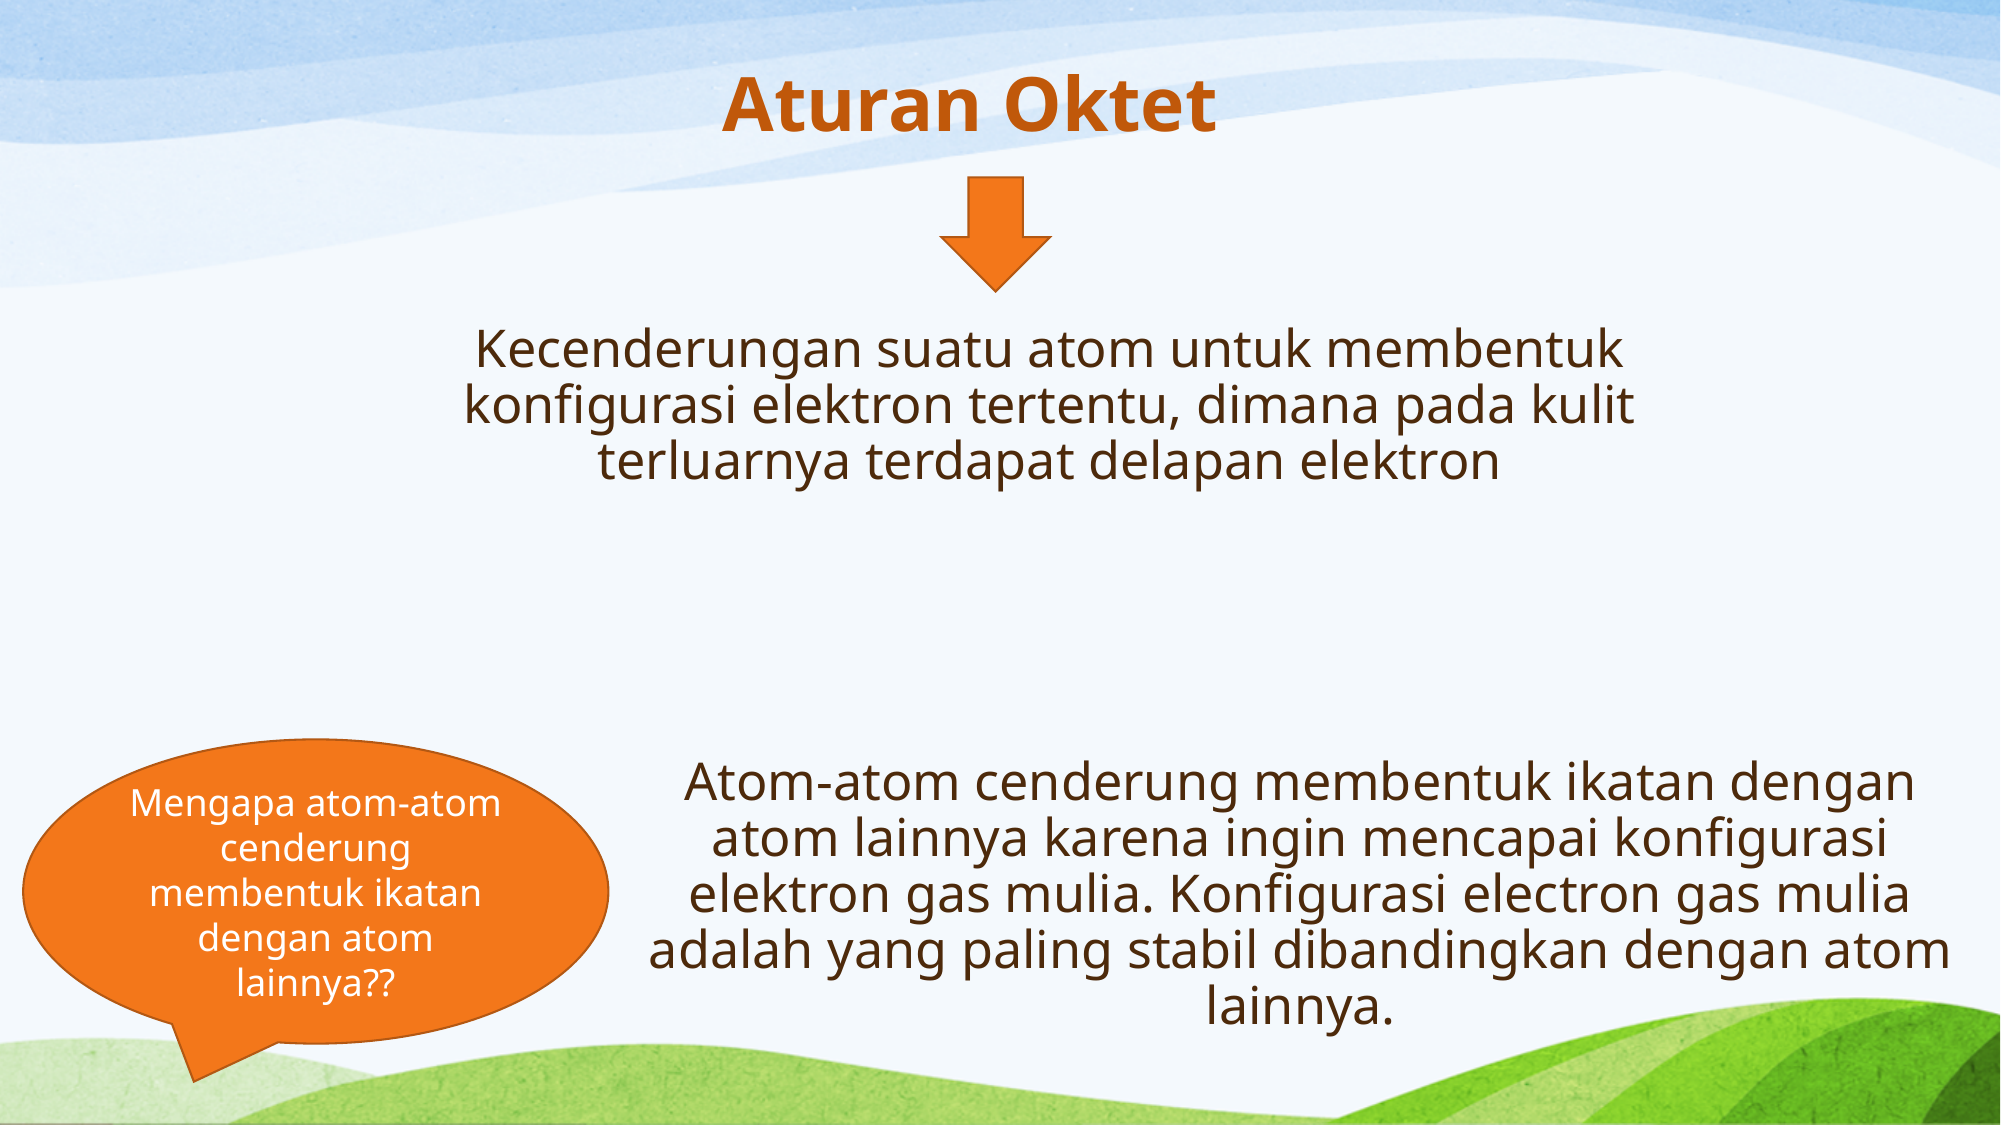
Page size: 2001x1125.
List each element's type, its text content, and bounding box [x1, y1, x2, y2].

title Aturan Oktet [145, 0, 1796, 155]
text_box Kecenderungan suatu atom untuk membentuk konfigurasi elektron tertentu, dimana pada kulit terluarnya terdapat delapan elektron [380, 193, 1720, 499]
text_box Mengapa atom-atom cenderung membentuk ikatan dengan atom lainnya?? [22, 738, 610, 1084]
picture [0, 0, 2001, 1125]
text_box Atom-atom cenderung membentuk ikatan dengan atom lainnya karena ingin mencapai konfigurasi elektron gas mulia. Konfigurasi electron gas mulia adalah yang paling stabil dibandingkan dengan atom lainnya. [631, 739, 1971, 1044]
text_box [938, 176, 1053, 293]
